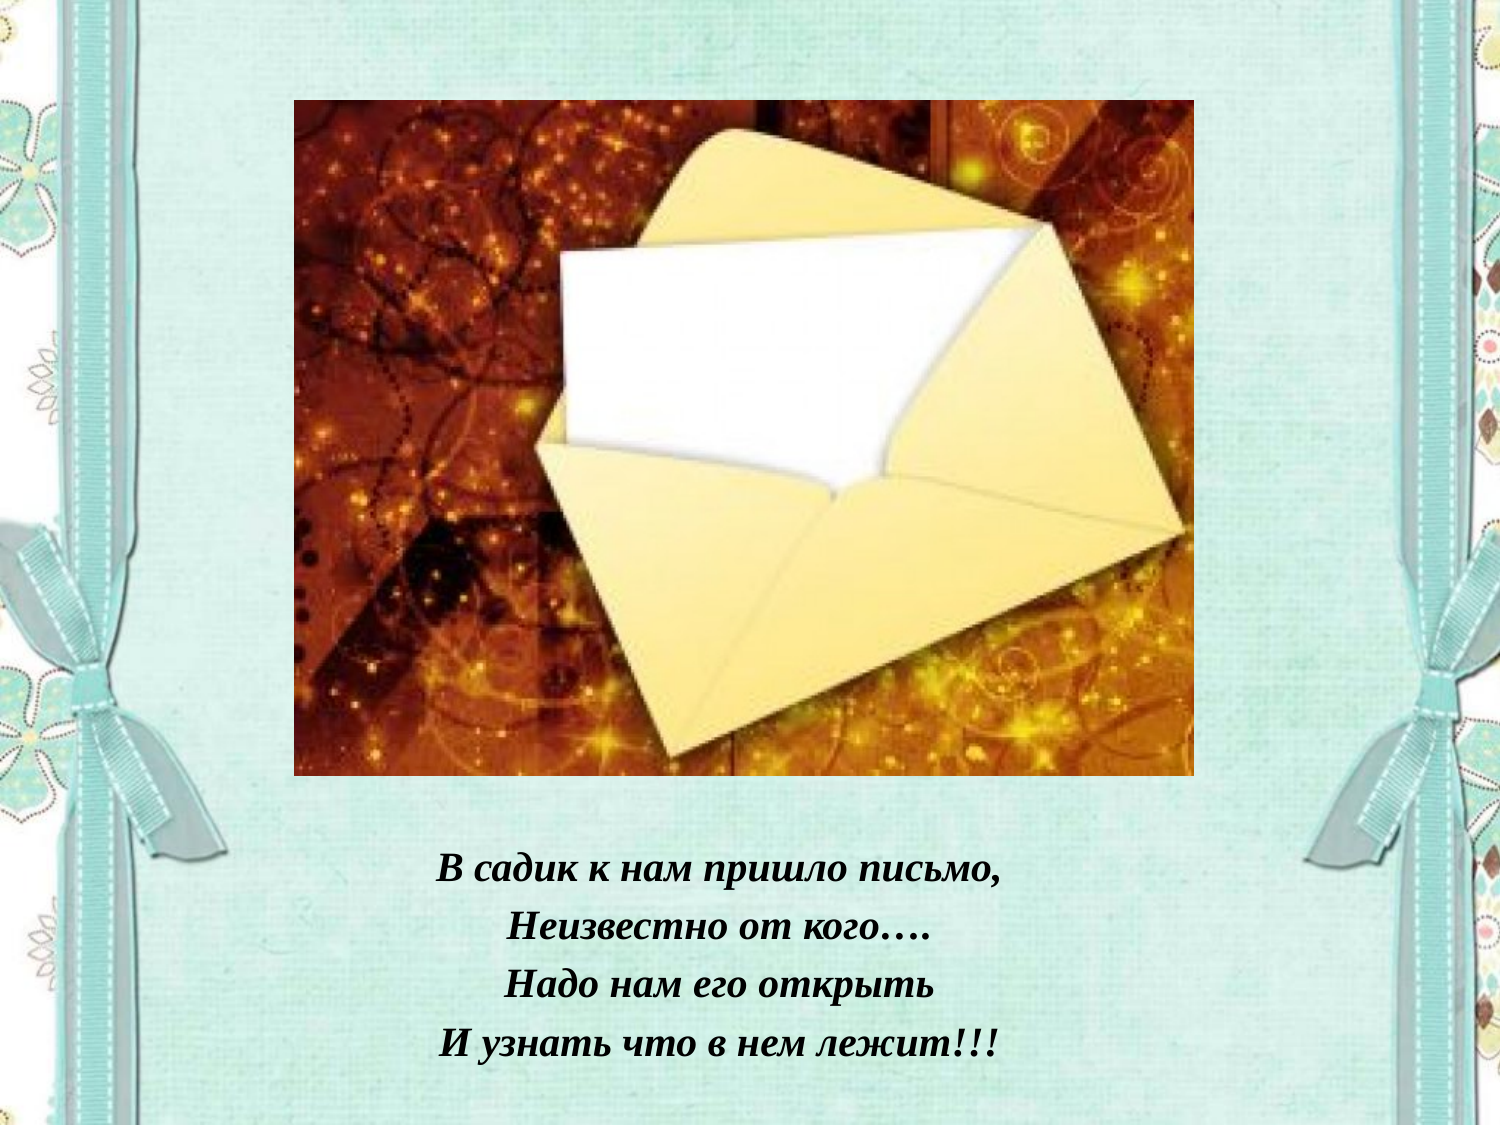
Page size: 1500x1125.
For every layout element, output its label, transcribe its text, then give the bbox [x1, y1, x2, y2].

list В садик к нам пришло письмо, Неизвестно от кого…. Надо нам его открыть И узнать что в нем лежит!!! [269, 832, 1170, 965]
picture [0, 0, 1500, 1125]
